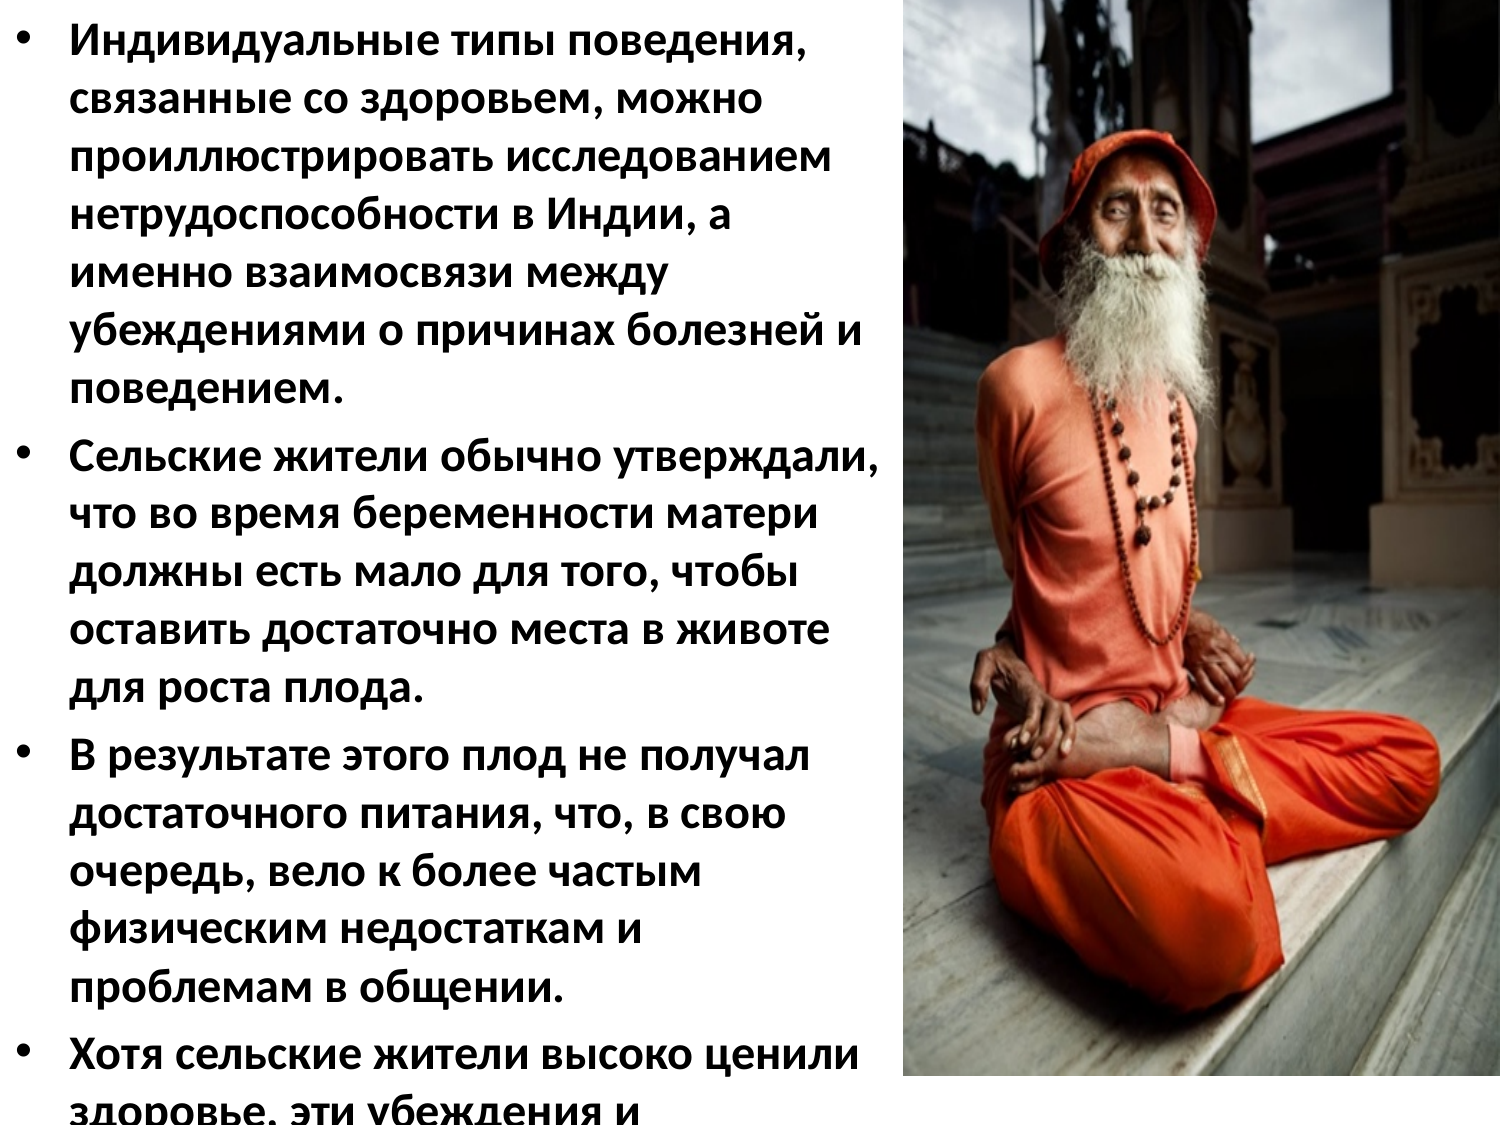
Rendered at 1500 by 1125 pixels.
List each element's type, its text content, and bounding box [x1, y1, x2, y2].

picture [903, 0, 1500, 1077]
list Индивидуальные типы поведения, связанные со здоровьем, можно проиллюстрировать исследованием нетрудоспособности в Индии, а именно взаимосвязи между убеждениями о причинах болезней и поведением. Сельские жители обычно утверждали, что во время беременности матери должны есть мало для того, чтобы оставить достаточно места в животе для роста плода. В результате этого плод не получал достаточного питания, что, в свою очередь, вело к более частым физическим недостаткам и проблемам в общении. Хотя сельские жители высоко ценили здоровье, эти убеждения и ассоциируемое с ними поведение подрывали их предпочтения. [0, 0, 904, 1125]
